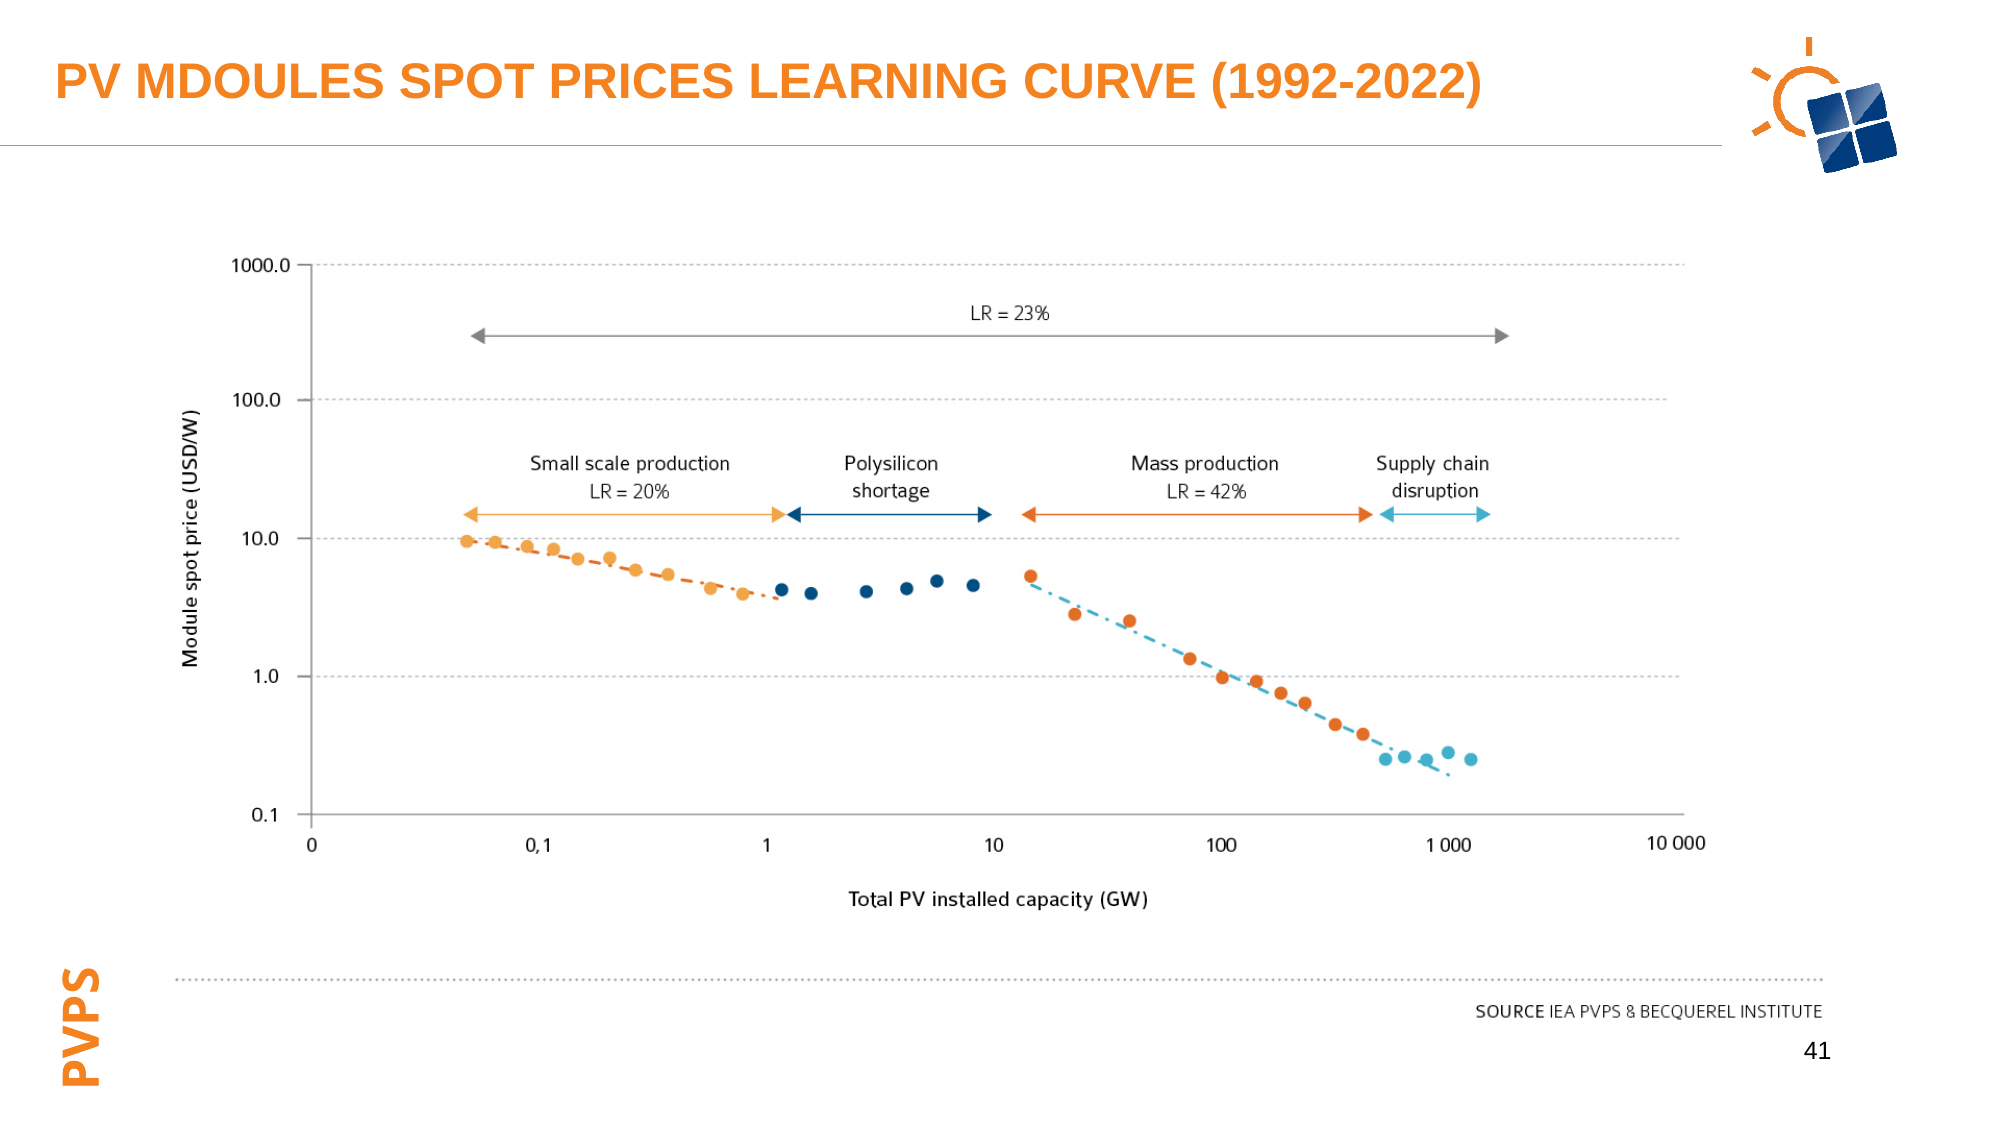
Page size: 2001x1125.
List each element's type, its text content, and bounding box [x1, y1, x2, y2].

picture [1751, 37, 1897, 173]
picture [0, 209, 2000, 1028]
text_box PVPS [41, 1028, 116, 1105]
list PV MDOULES SPOT PRICES LEARNING CURVE (1992-2022) [54, 47, 1650, 143]
